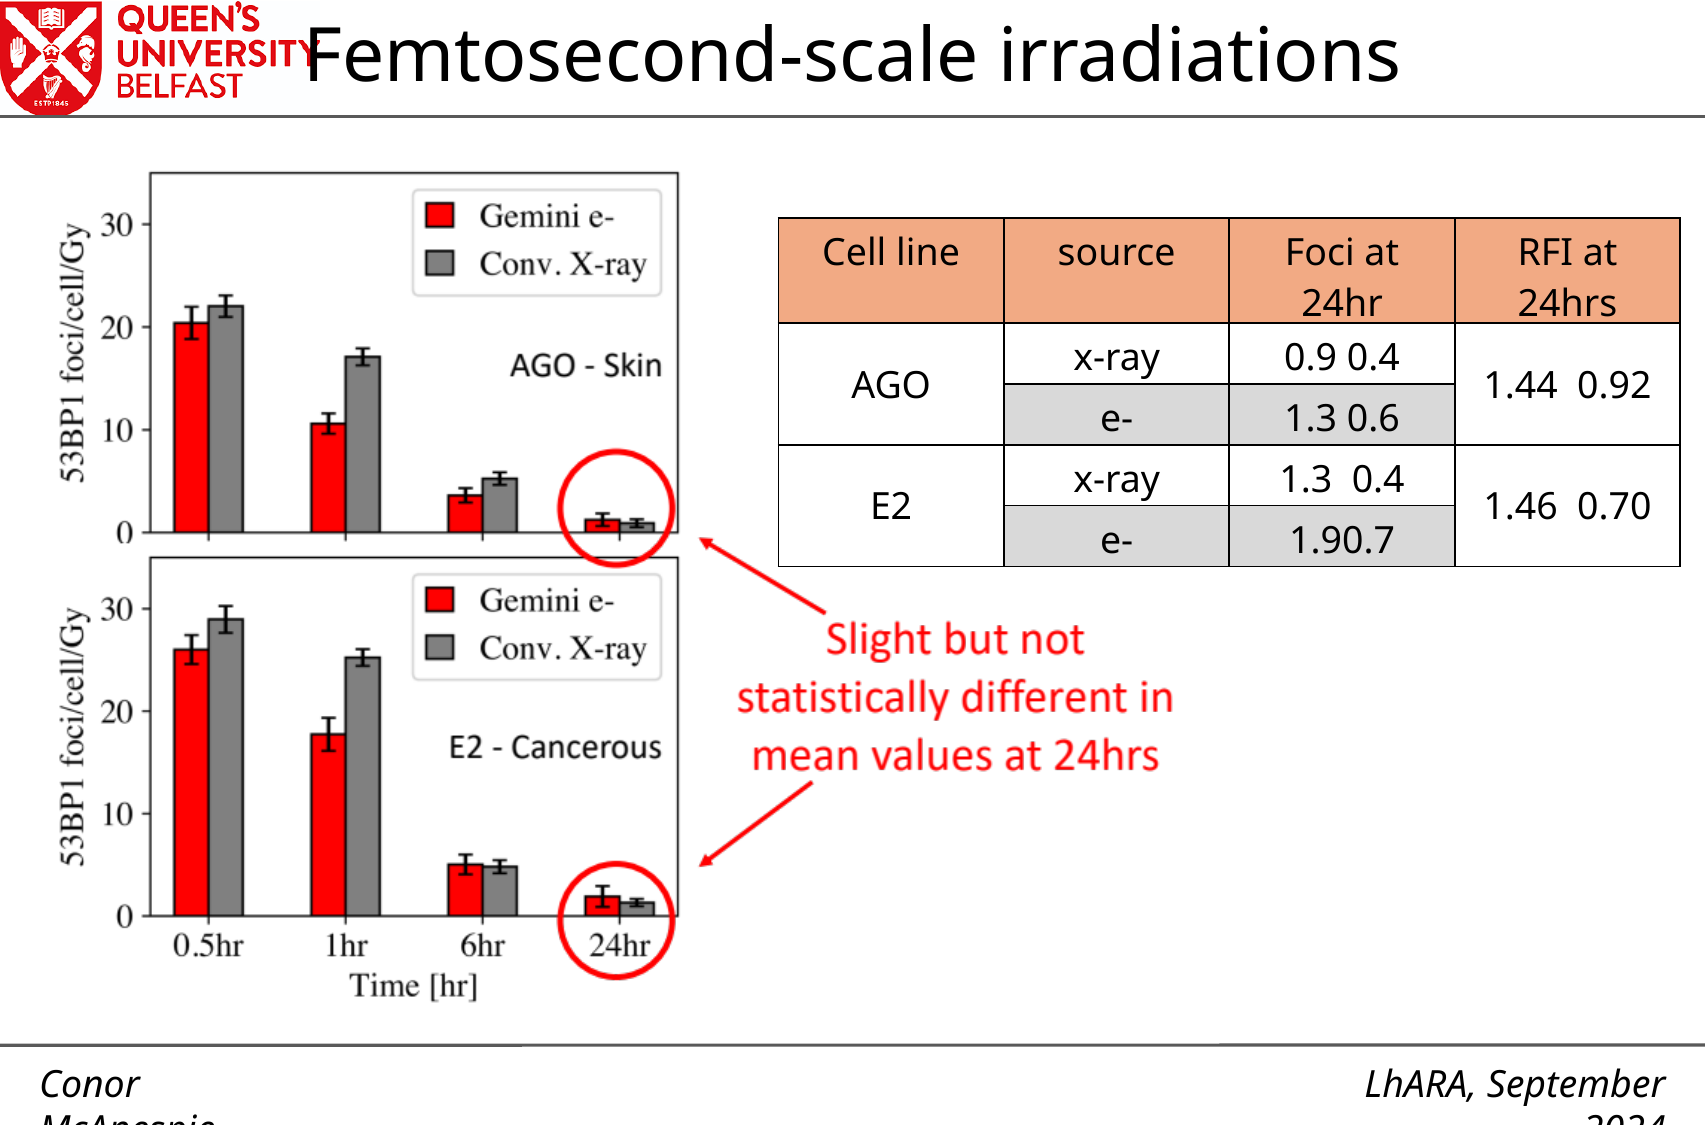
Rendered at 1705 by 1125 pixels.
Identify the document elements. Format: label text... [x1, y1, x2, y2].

title Femtosecond-scale irradiations [321, 11, 1471, 104]
picture [0, 1, 321, 115]
text_box LhARA, September 2024 [1304, 1053, 1681, 1125]
picture [23, 138, 1215, 1038]
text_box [0, 115, 1705, 1046]
text_box Conor McAnespie [24, 1053, 308, 1125]
